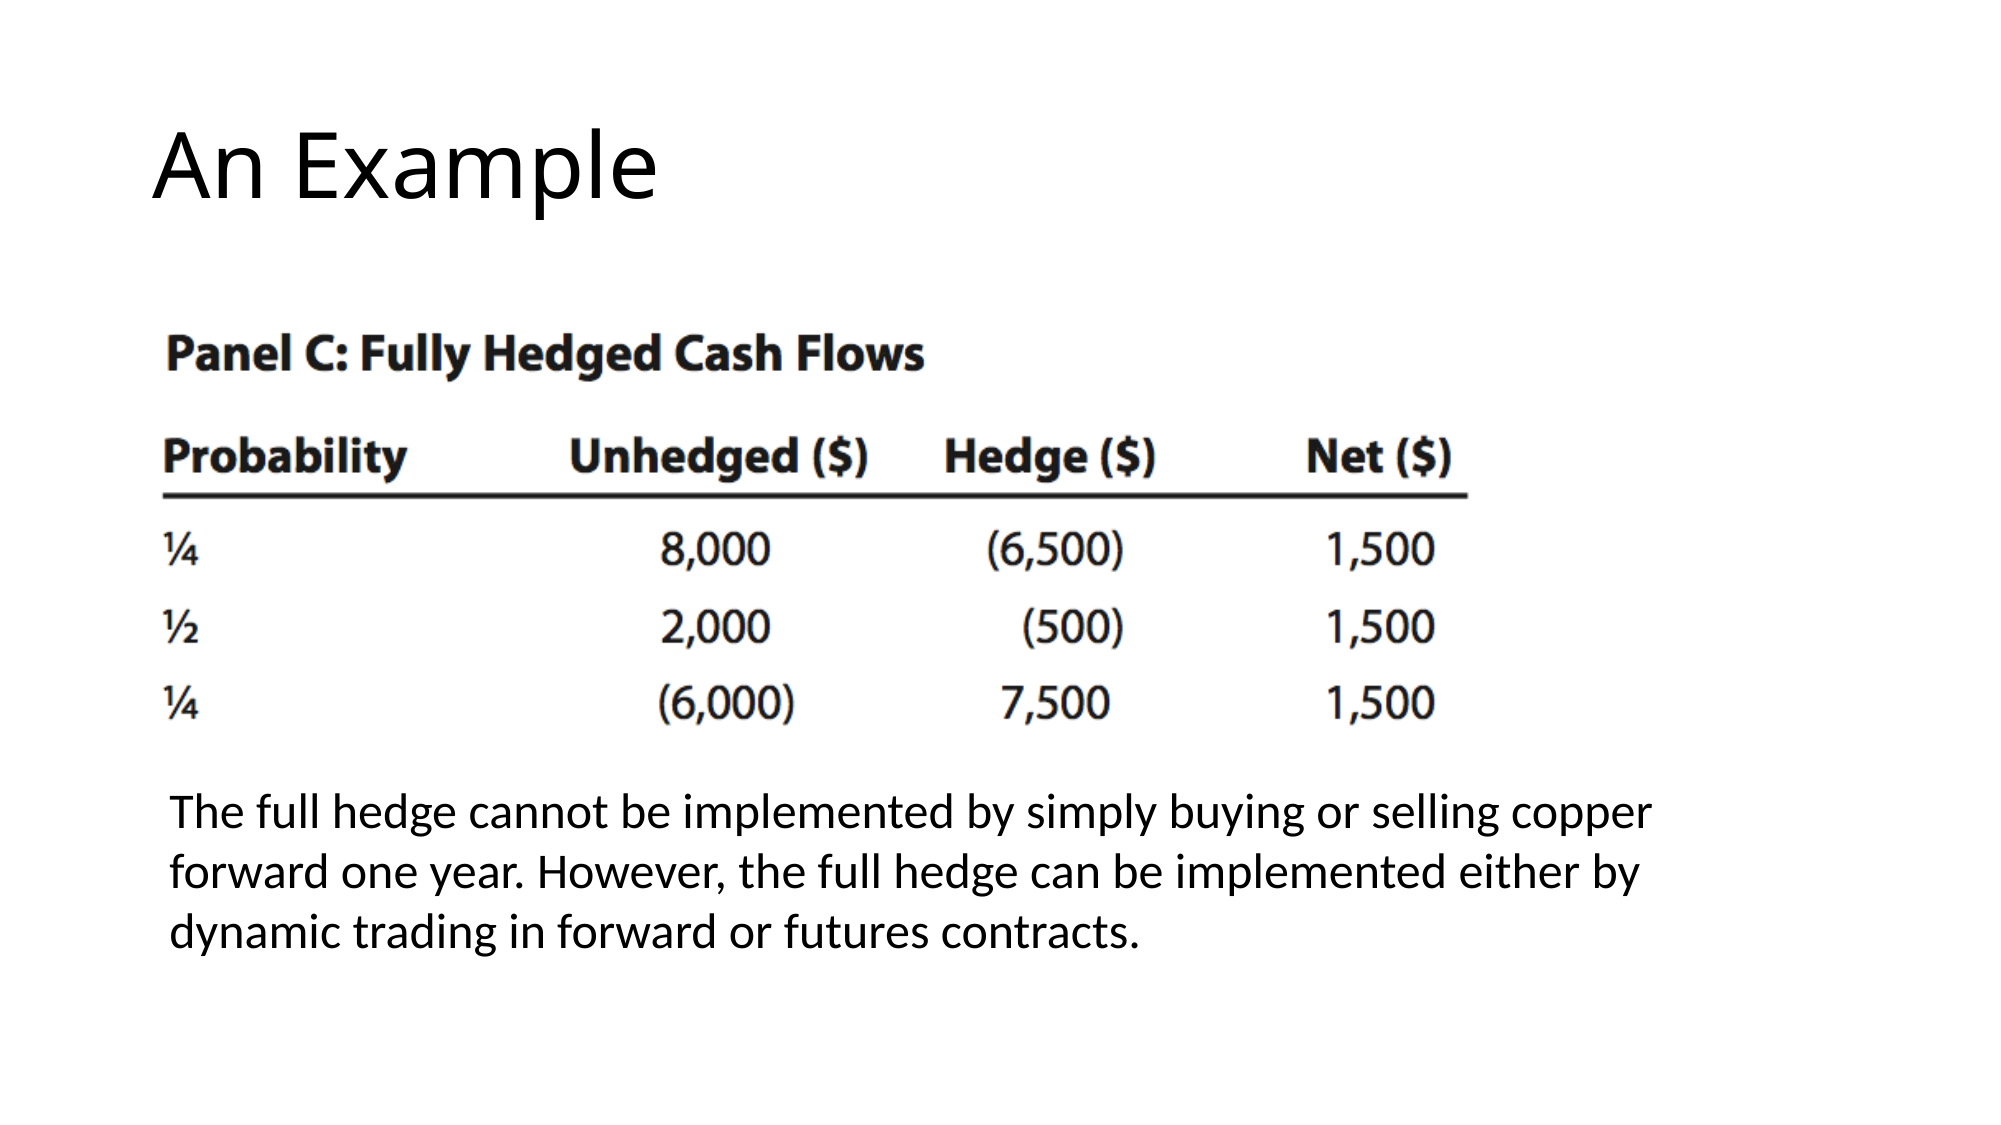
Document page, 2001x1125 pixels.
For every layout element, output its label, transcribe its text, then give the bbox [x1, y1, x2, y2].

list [137, 304, 972, 415]
picture [137, 415, 1507, 739]
text_box The full hedge cannot be implemented by simply buying or selling copper forward one year. However, the full hedge can be implemented either by dynamic trading in forward or futures contracts. [154, 770, 1784, 1026]
title An Example [137, 59, 1863, 278]
